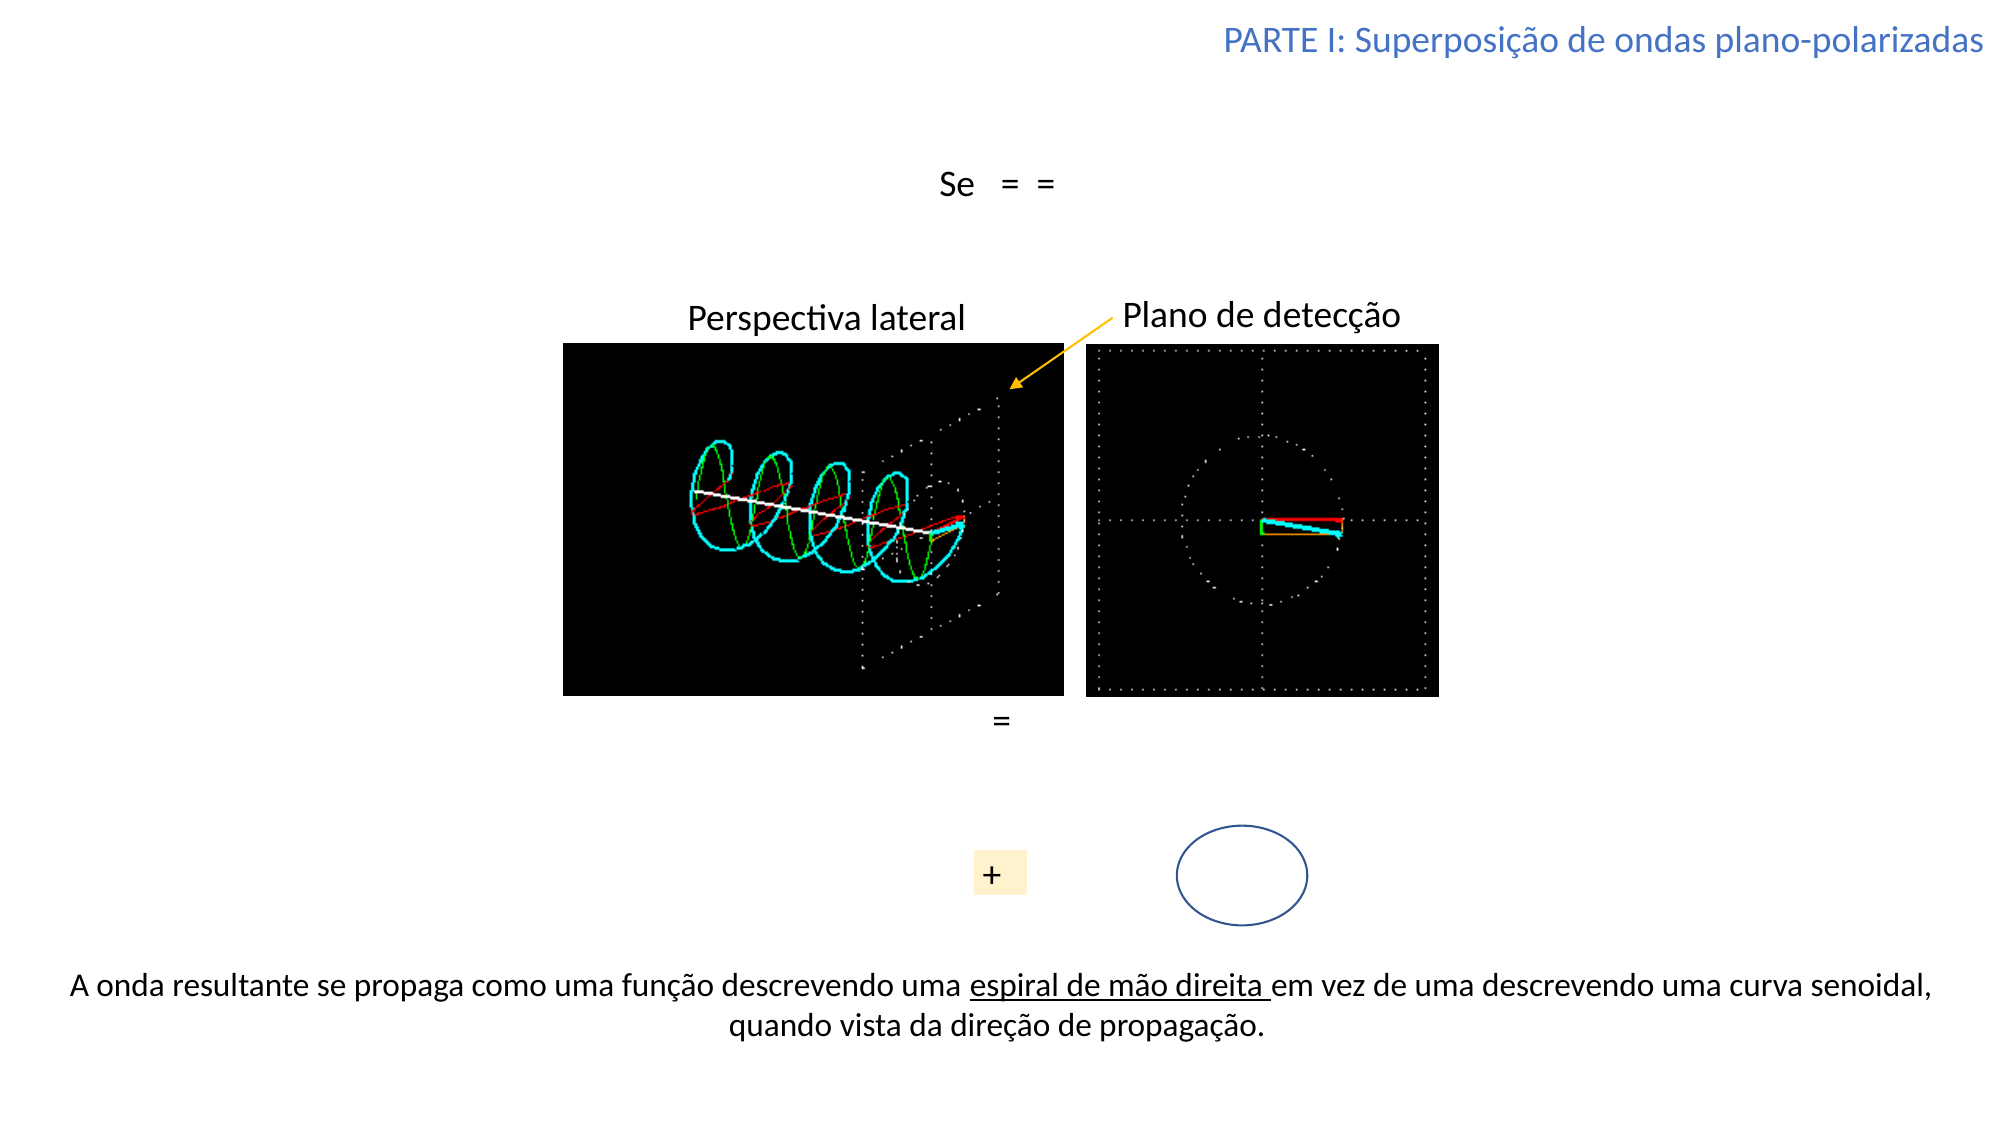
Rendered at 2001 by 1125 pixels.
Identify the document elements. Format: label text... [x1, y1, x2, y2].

text_box PARTE I: Superposição de ondas plano-polarizadas [0, 7, 2000, 68]
text_box A onda resultante se propaga como uma função descrevendo uma espiral de mão direita em vez de uma descrevendo uma curva senoidal, quando vista da direção de propagação. [1, 955, 2000, 1051]
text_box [671, 283, 1419, 390]
picture [563, 343, 1064, 696]
text_box [1175, 824, 1309, 927]
picture [1086, 344, 1439, 697]
